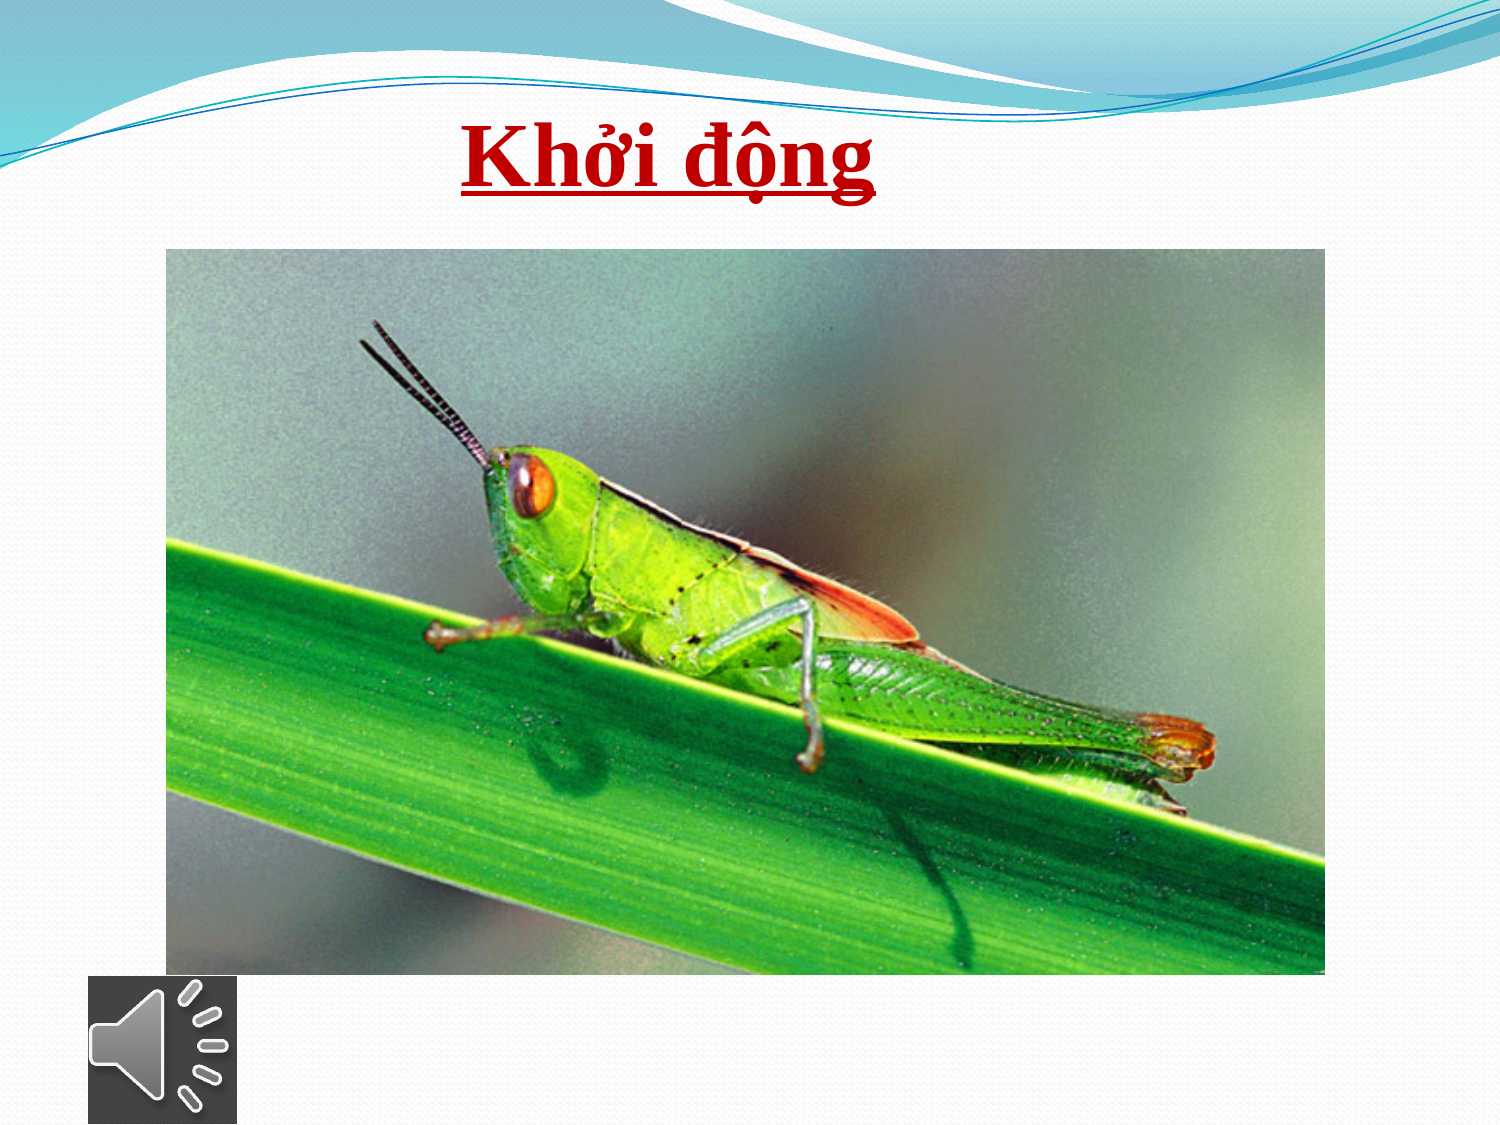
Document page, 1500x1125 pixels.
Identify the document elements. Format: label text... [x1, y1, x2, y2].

picture [166, 249, 1326, 976]
text_box [277, 66, 1247, 127]
picture [87, 974, 238, 1125]
text_box Khởi động [249, 87, 1088, 213]
